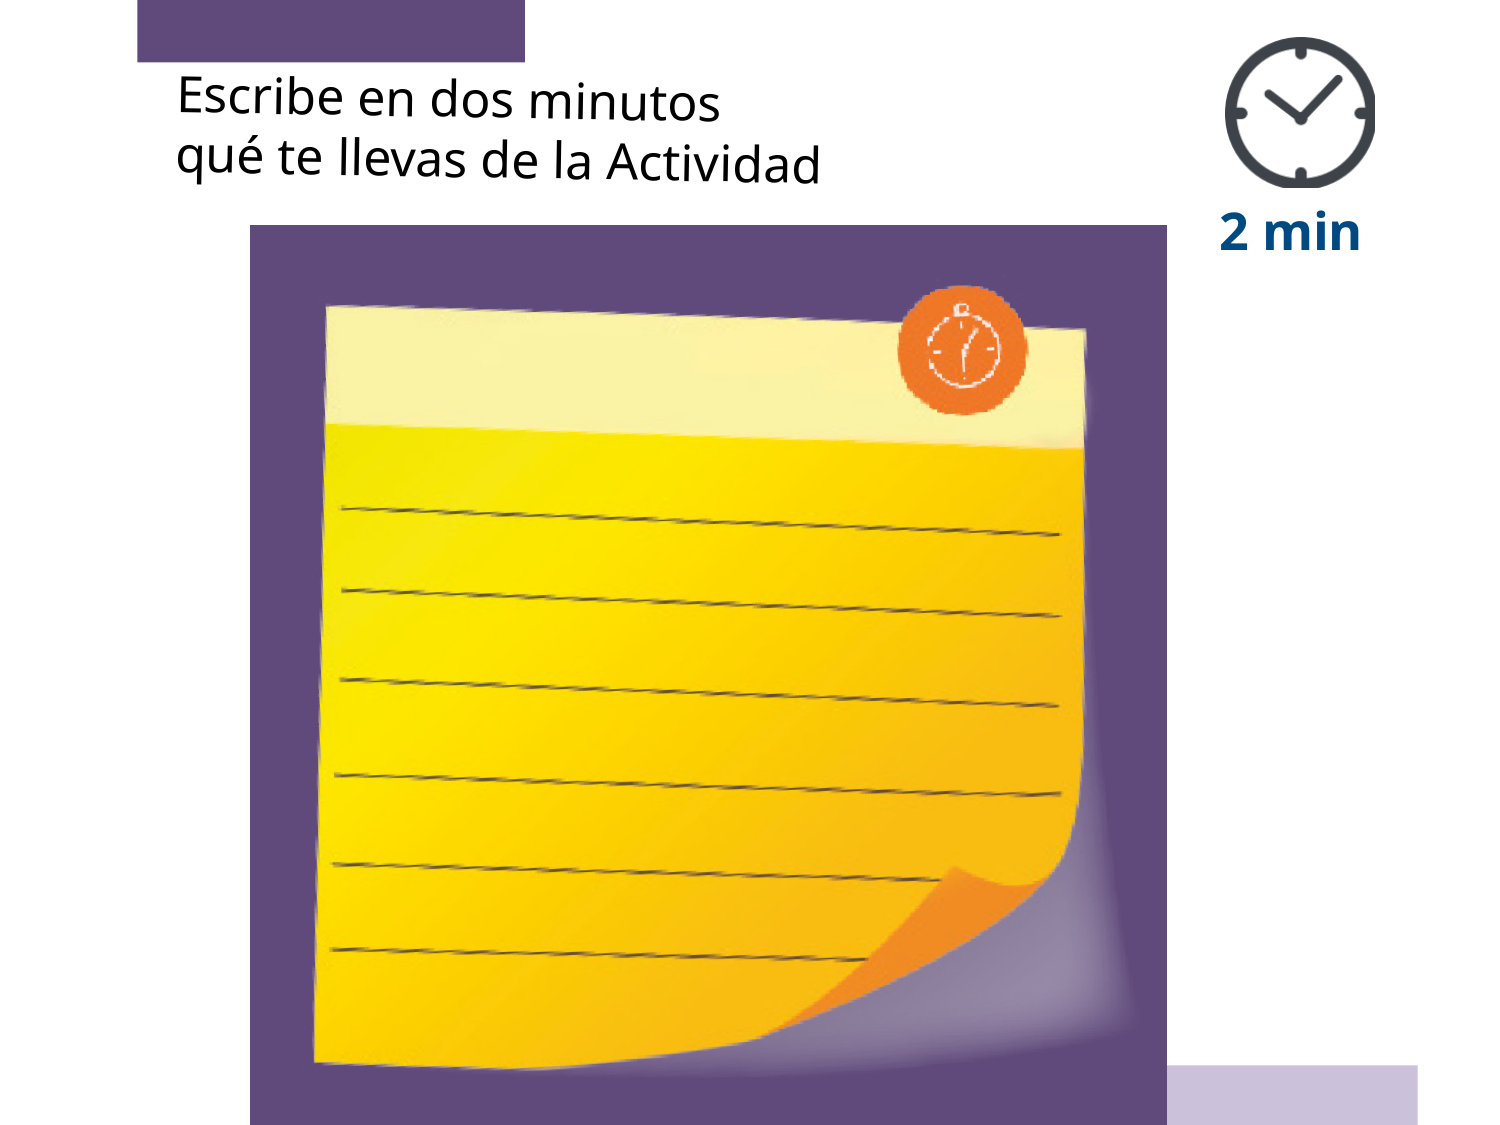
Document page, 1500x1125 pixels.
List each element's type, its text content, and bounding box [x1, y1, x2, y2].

text_box 2 min [1202, 190, 1379, 269]
text_box [137, 0, 525, 63]
text_box [1171, 1065, 1418, 1125]
picture [1224, 37, 1376, 188]
picture [249, 224, 1168, 1125]
text_box Escribe en dos minutos qué te llevas de la Actividad [175, 62, 992, 197]
